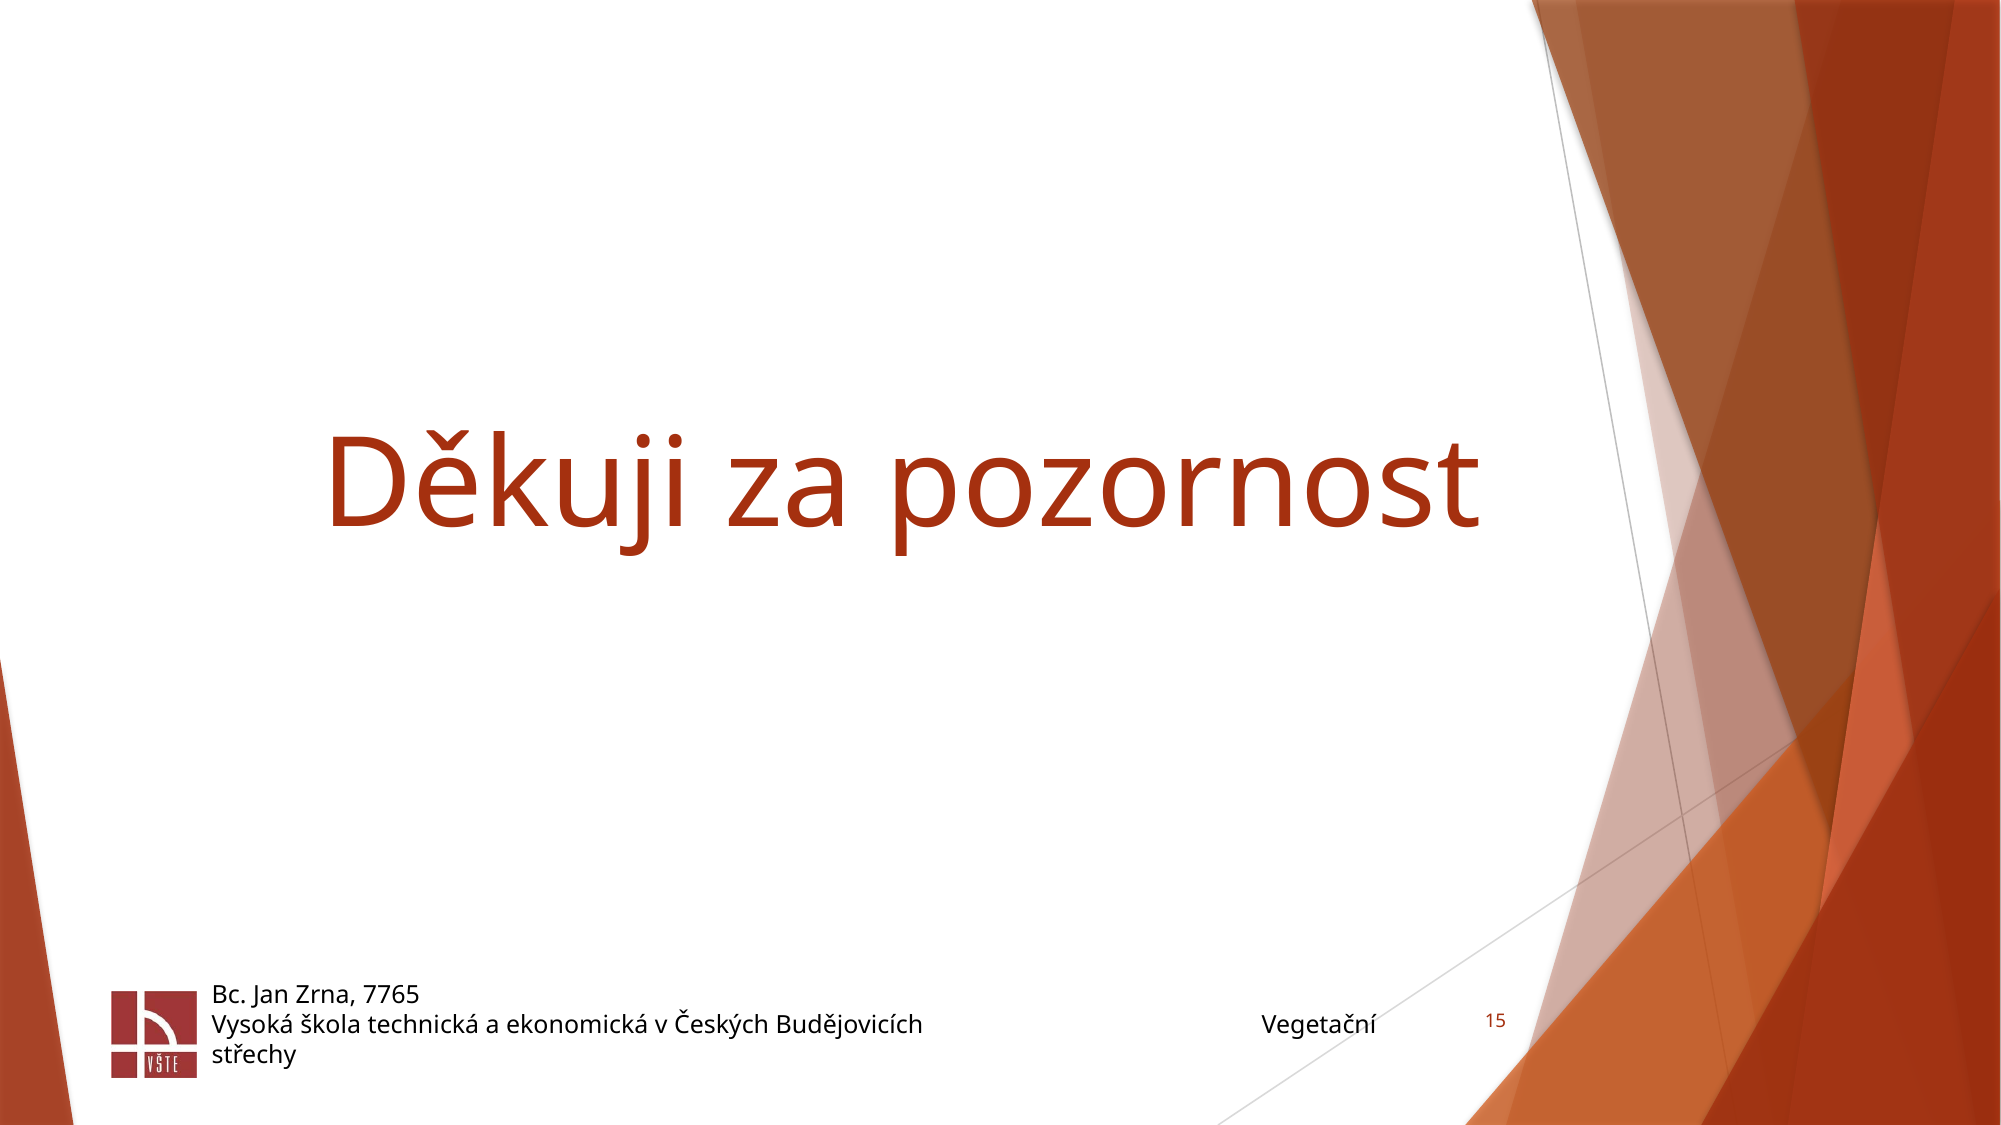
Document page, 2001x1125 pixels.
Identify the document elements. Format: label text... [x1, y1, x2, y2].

footer Bc. Jan Zrna, 7765 Vysoká škola technická a ekonomická v Českých Budějovicích Vegetační střechy [199, 993, 1475, 1054]
slide_number 15 [1409, 991, 1522, 1051]
title Děkuji za pozornost [196, 393, 1607, 611]
picture [110, 990, 198, 1078]
